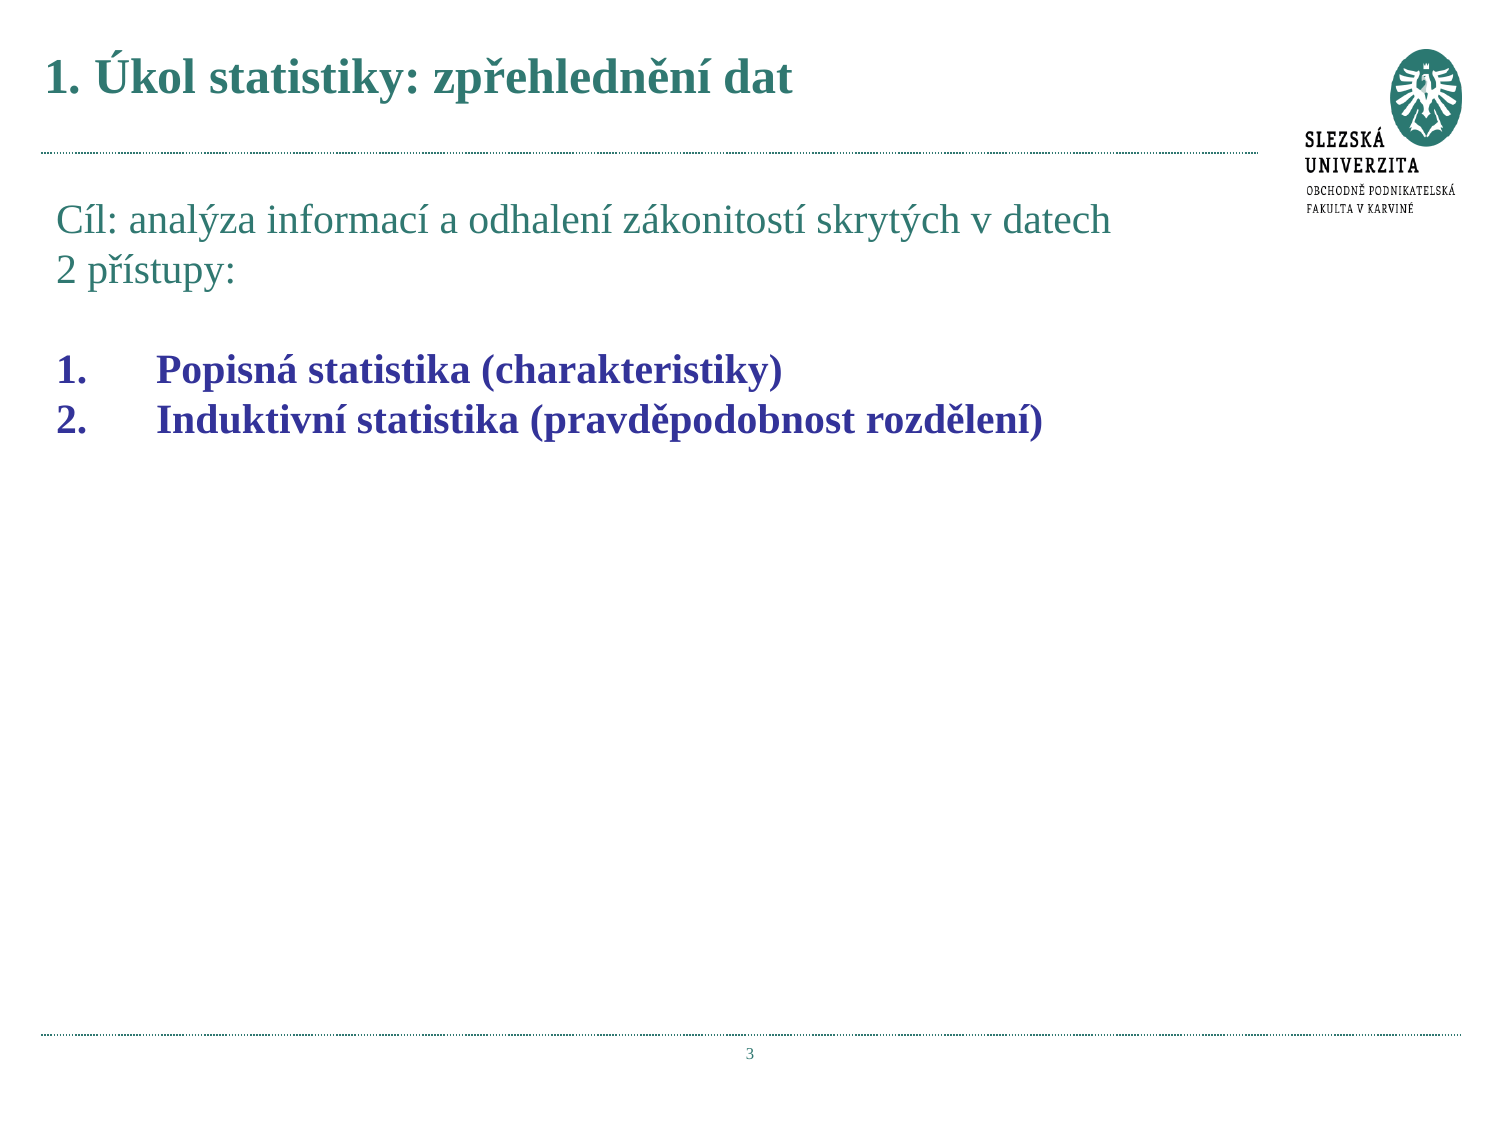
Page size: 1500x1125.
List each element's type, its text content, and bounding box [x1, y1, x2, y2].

picture [1305, 49, 1462, 213]
text_box 3 [442, 1034, 1058, 1081]
title 1. Úkol statistiky: zpřehlednění dat [29, 42, 1258, 154]
list Cíl: analýza informací a odhalení zákonitostí skrytých v datech 2 přístupy: Popisná statistika (charakteristiky) Induktivní statistika (pravděpodobnost rozdělení) [41, 184, 1258, 1004]
